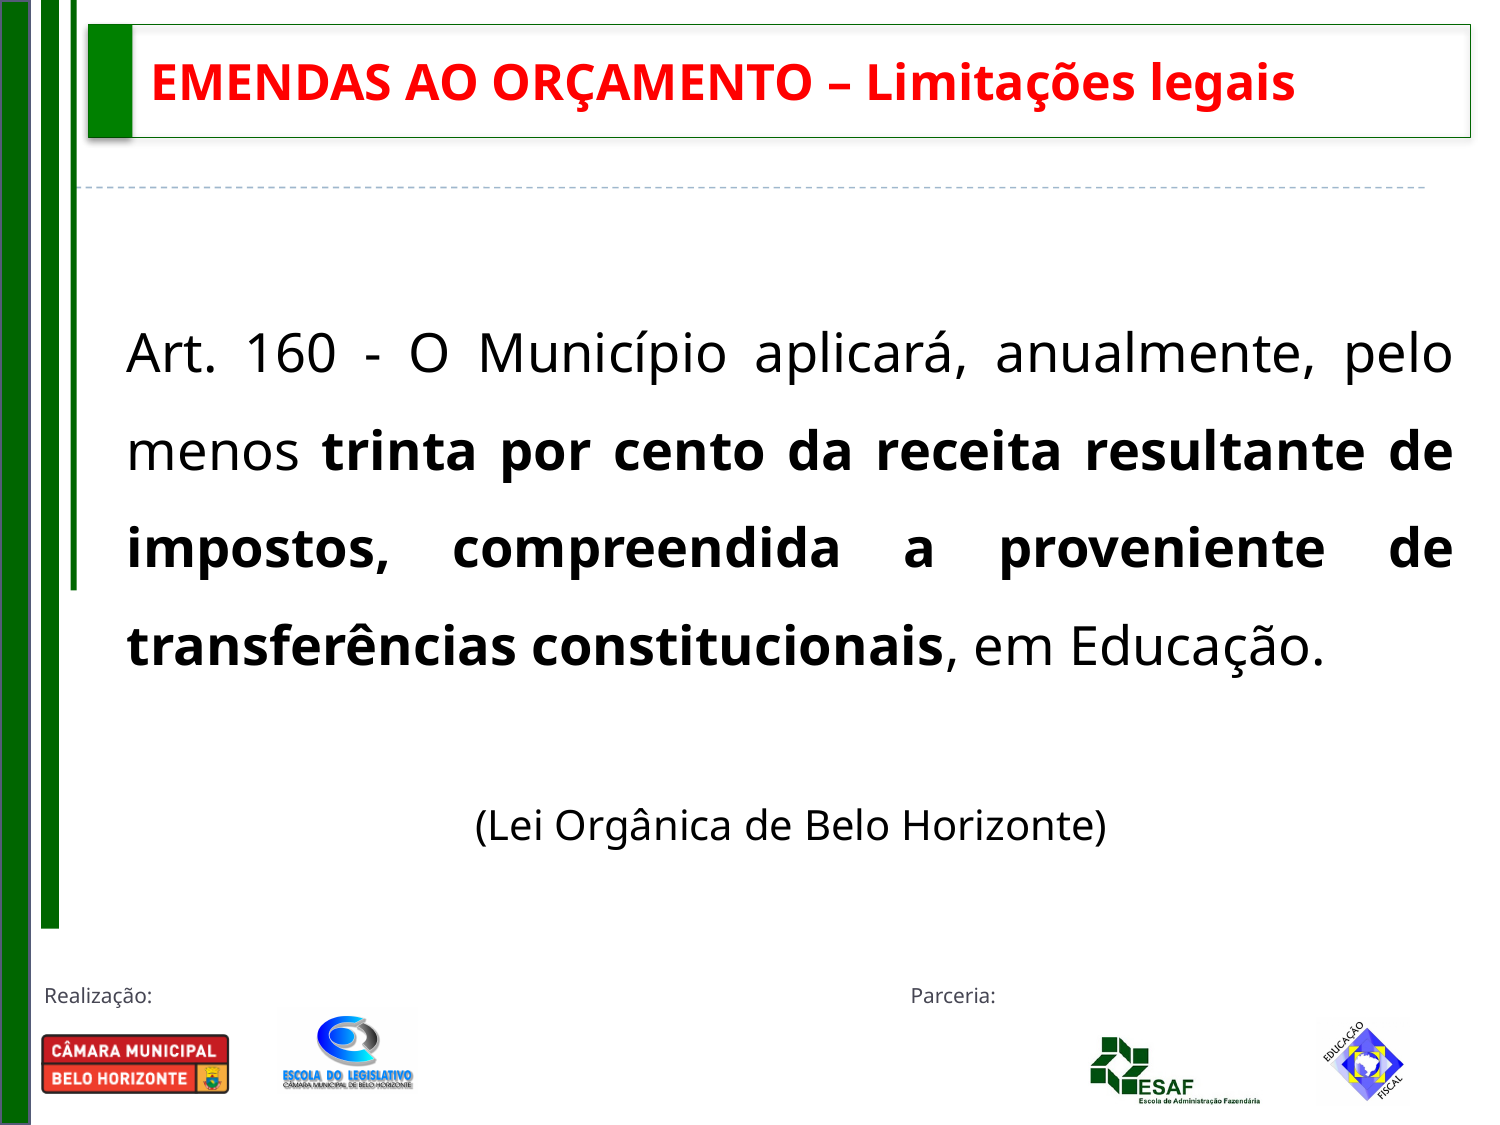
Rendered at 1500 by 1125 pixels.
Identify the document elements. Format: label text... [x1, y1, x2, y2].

picture [277, 1007, 418, 1094]
picture [1080, 1035, 1272, 1106]
title EMENDAS AO ORÇAMENTO – Limitações legais [135, 42, 1414, 126]
text_box Art. 160 - O Município aplicará, anualmente, pelo menos trinta por cento da receita resultante de impostos, compreendida a proveniente de transferências constitucionais, em Educação. (Lei Orgânica de Belo Horizonte) [112, 278, 1471, 856]
picture [41, 1034, 230, 1094]
picture [1316, 1017, 1410, 1106]
